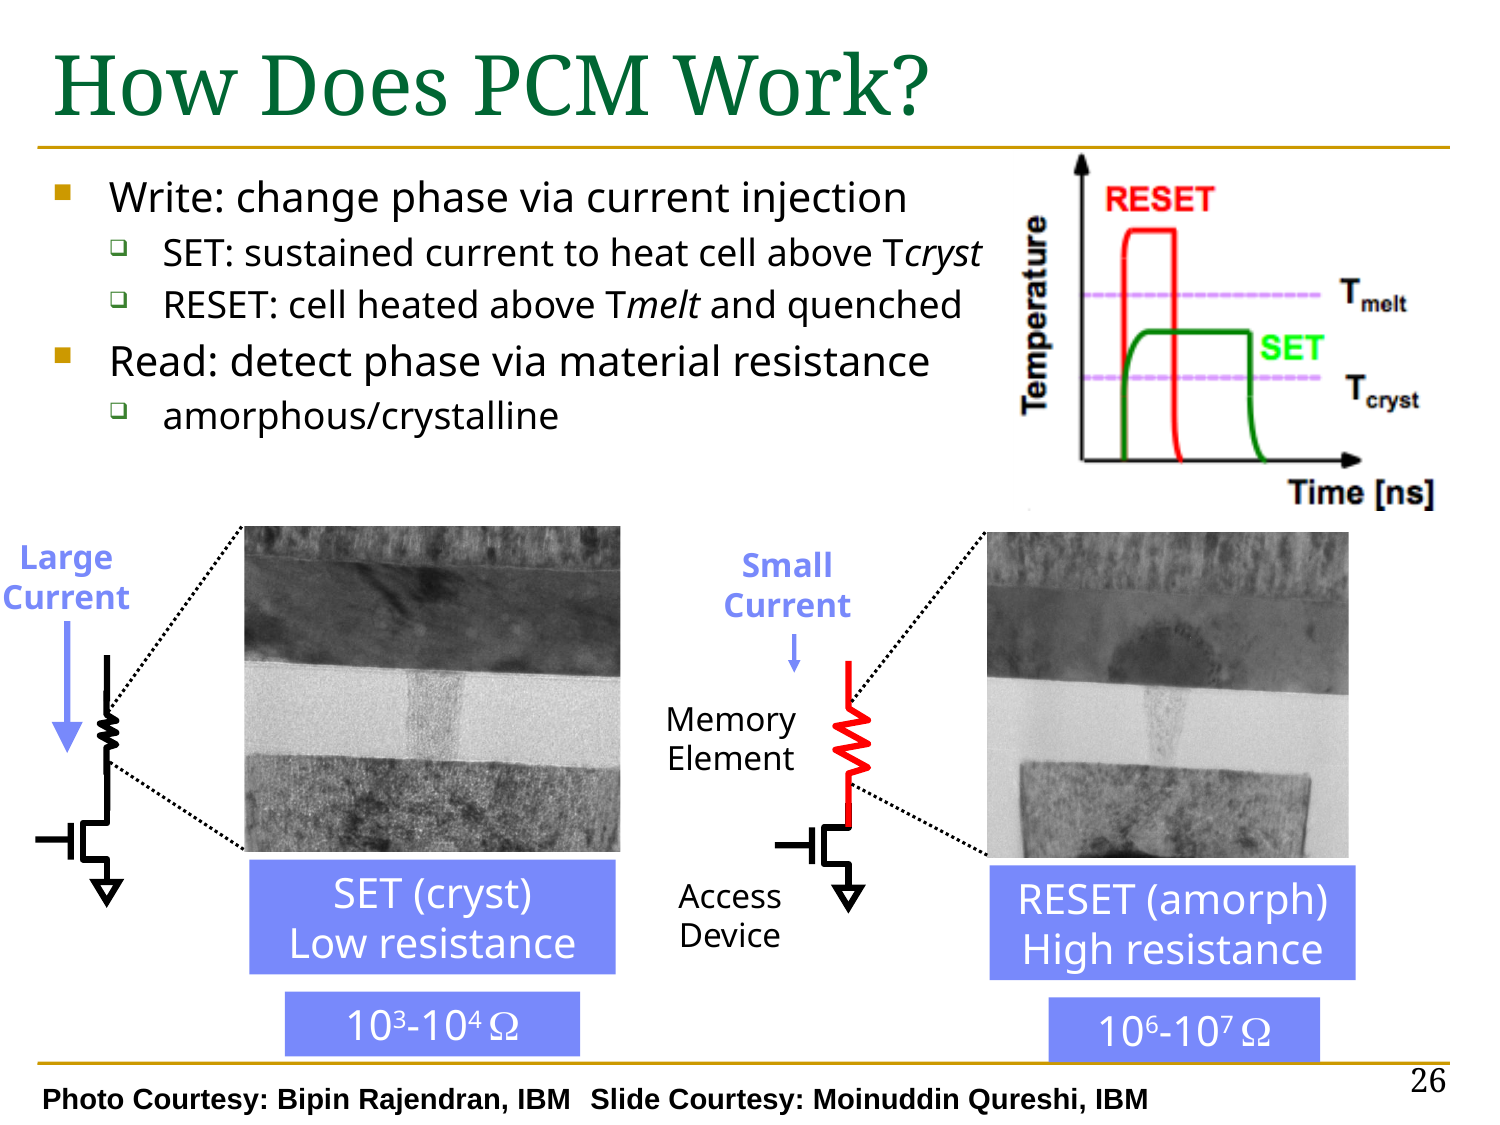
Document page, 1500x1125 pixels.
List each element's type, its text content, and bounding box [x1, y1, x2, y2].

slide_number 26 [1111, 1036, 1462, 1112]
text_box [0, 526, 621, 1057]
text_box Slide Courtesy: Moinuddin Qureshi, IBM [579, 1074, 1160, 1121]
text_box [656, 531, 1356, 1063]
list Write: change phase via current injection SET: sustained current to heat cell above Tcryst RESET: cell heated above Tmelt and quenched Read: detect phase via material resistance amorphous/crystalline [37, 163, 1450, 1016]
title How Does PCM Work? [37, 24, 1450, 163]
text_box Photo Courtesy: Bipin Rajendran, IBM [31, 1074, 579, 1121]
picture [1012, 149, 1444, 511]
